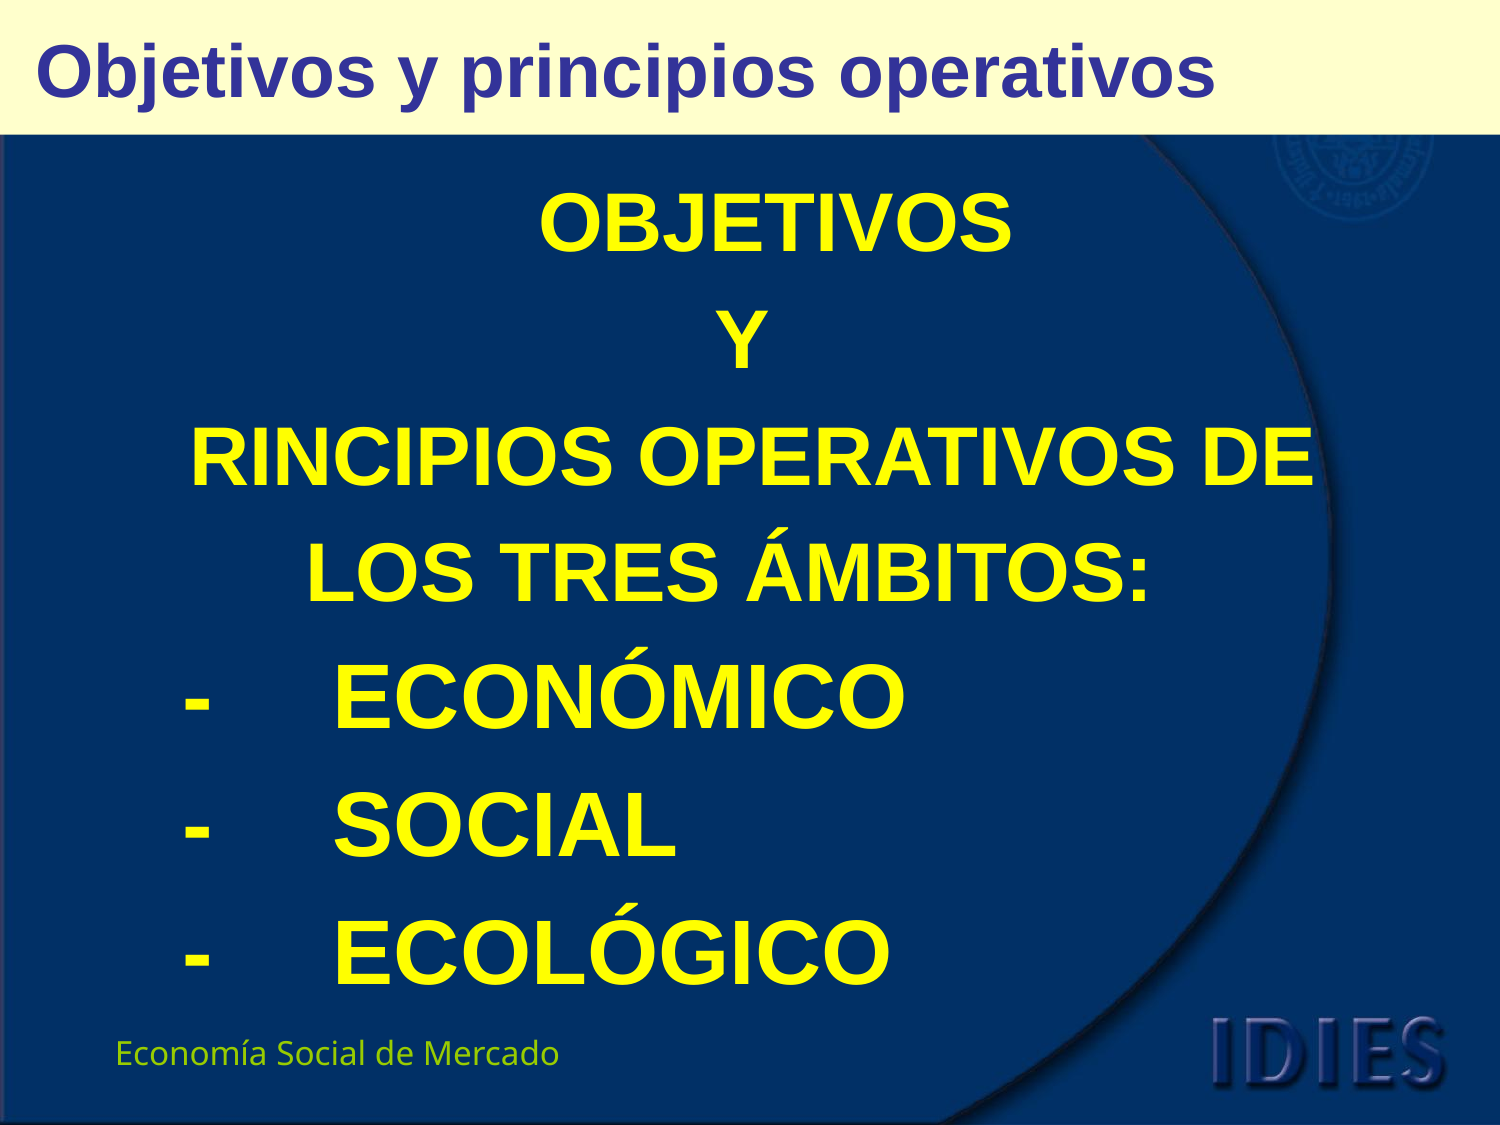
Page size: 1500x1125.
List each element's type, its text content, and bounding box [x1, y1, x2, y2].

picture [0, 135, 1500, 1125]
list OBJETIVOS Y RINCIPIOS OPERATIVOS DE LOS TRES ÁMBITOS: - ECONÓMICO - SOCIAL - ECOLÓGICO [17, 160, 1489, 1036]
title Objetivos y principios operativos [0, 0, 1500, 135]
